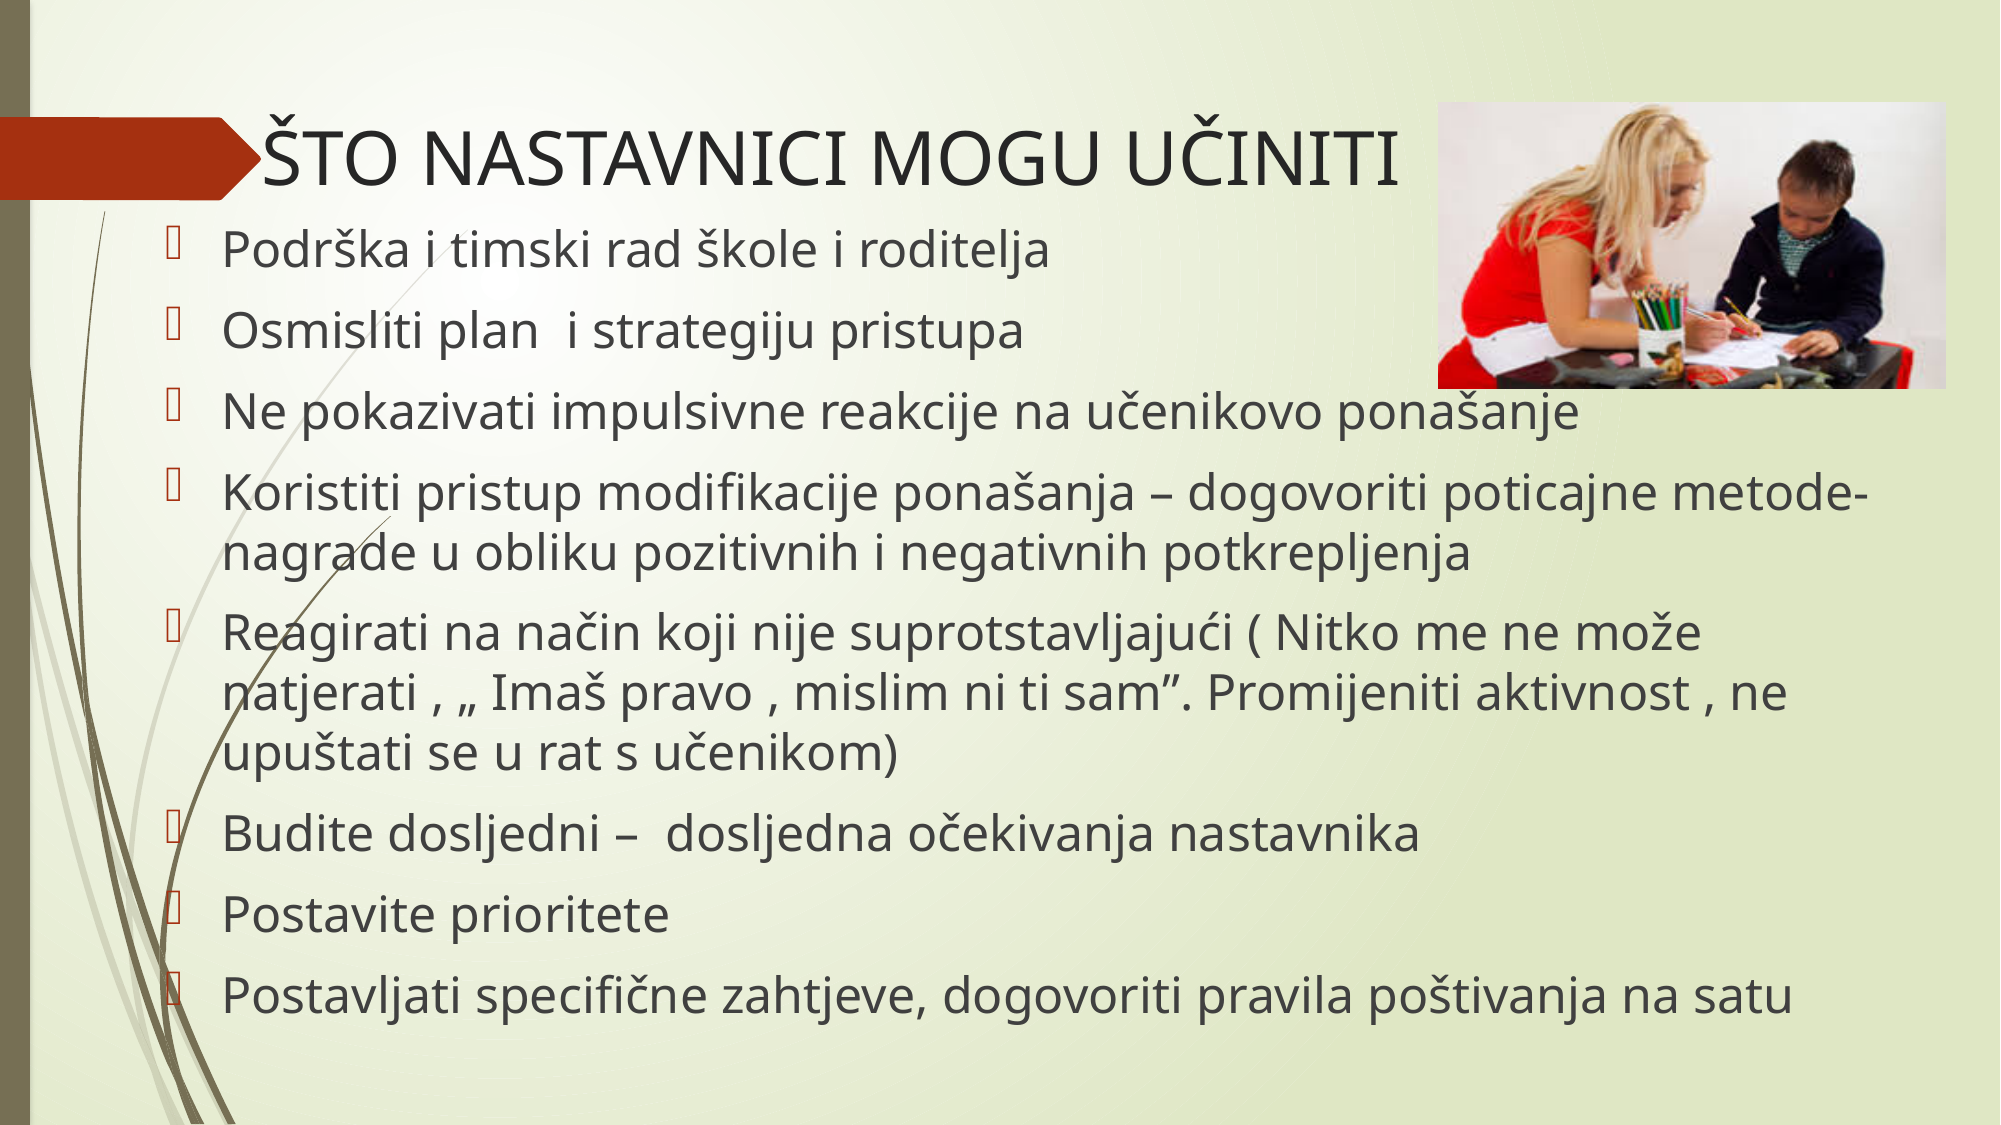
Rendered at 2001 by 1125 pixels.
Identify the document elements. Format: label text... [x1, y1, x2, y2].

picture [1437, 102, 1946, 389]
list Podrška i timski rad škole i roditelja Osmisliti plan i strategiju pristupa Ne pokazivati impulsivne reakcije na učenikovo ponašanje Koristiti pristup modifikacije ponašanja – dogovoriti poticajne metode- nagrade u obliku pozitivnih i negativnih potkrepljenja Reagirati na način koji nije suprotstavljajući ( Nitko me ne može natjerati , „ Imaš pravo , mislim ni ti sam”. Promijeniti aktivnost , ne upuštati se u rat s učenikom) Budite dosljedni – dosljedna očekivanja nastavnika Postavite prioritete Postavljati specifične zahtjeve, dogovoriti pravila poštivanja na satu [150, 210, 1888, 1106]
title ŠTO NASTAVNICI MOGU UČINITI [246, 102, 1437, 210]
